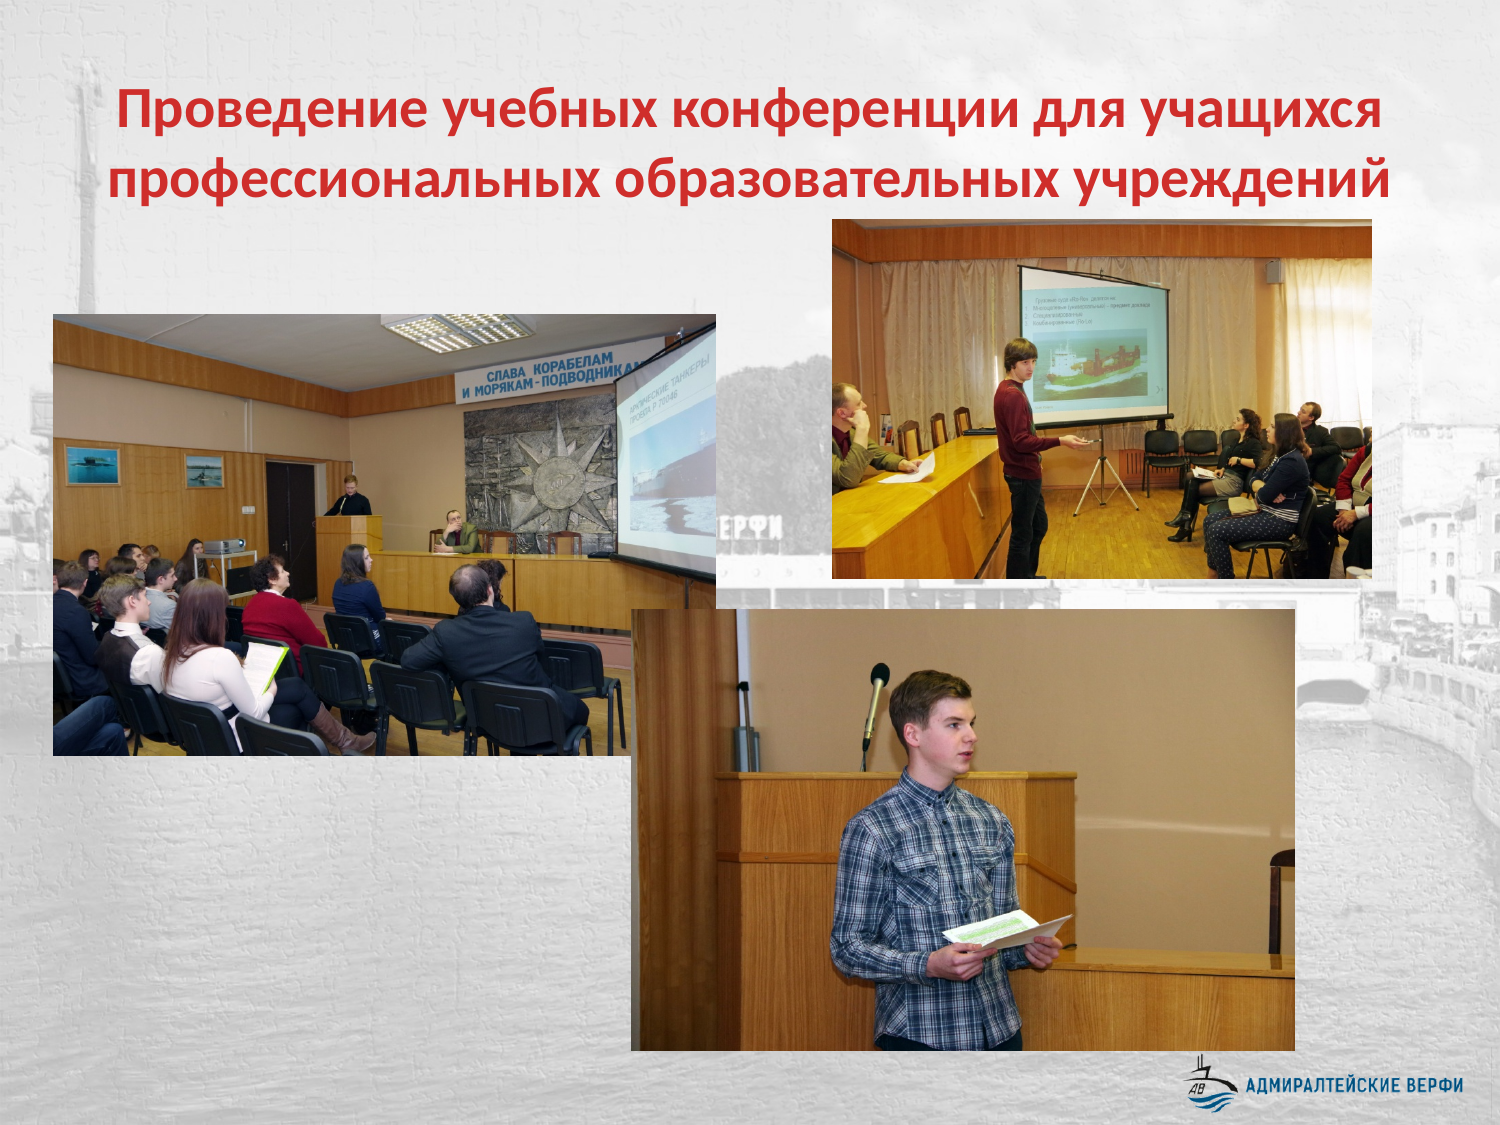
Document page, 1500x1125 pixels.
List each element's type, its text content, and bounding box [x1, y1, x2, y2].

title Проведение учебных конференции для учащихся профессиональных образовательных учреждений [75, 45, 1425, 233]
picture [1176, 1047, 1492, 1118]
picture [832, 219, 1372, 579]
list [631, 609, 1296, 1051]
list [52, 314, 717, 756]
